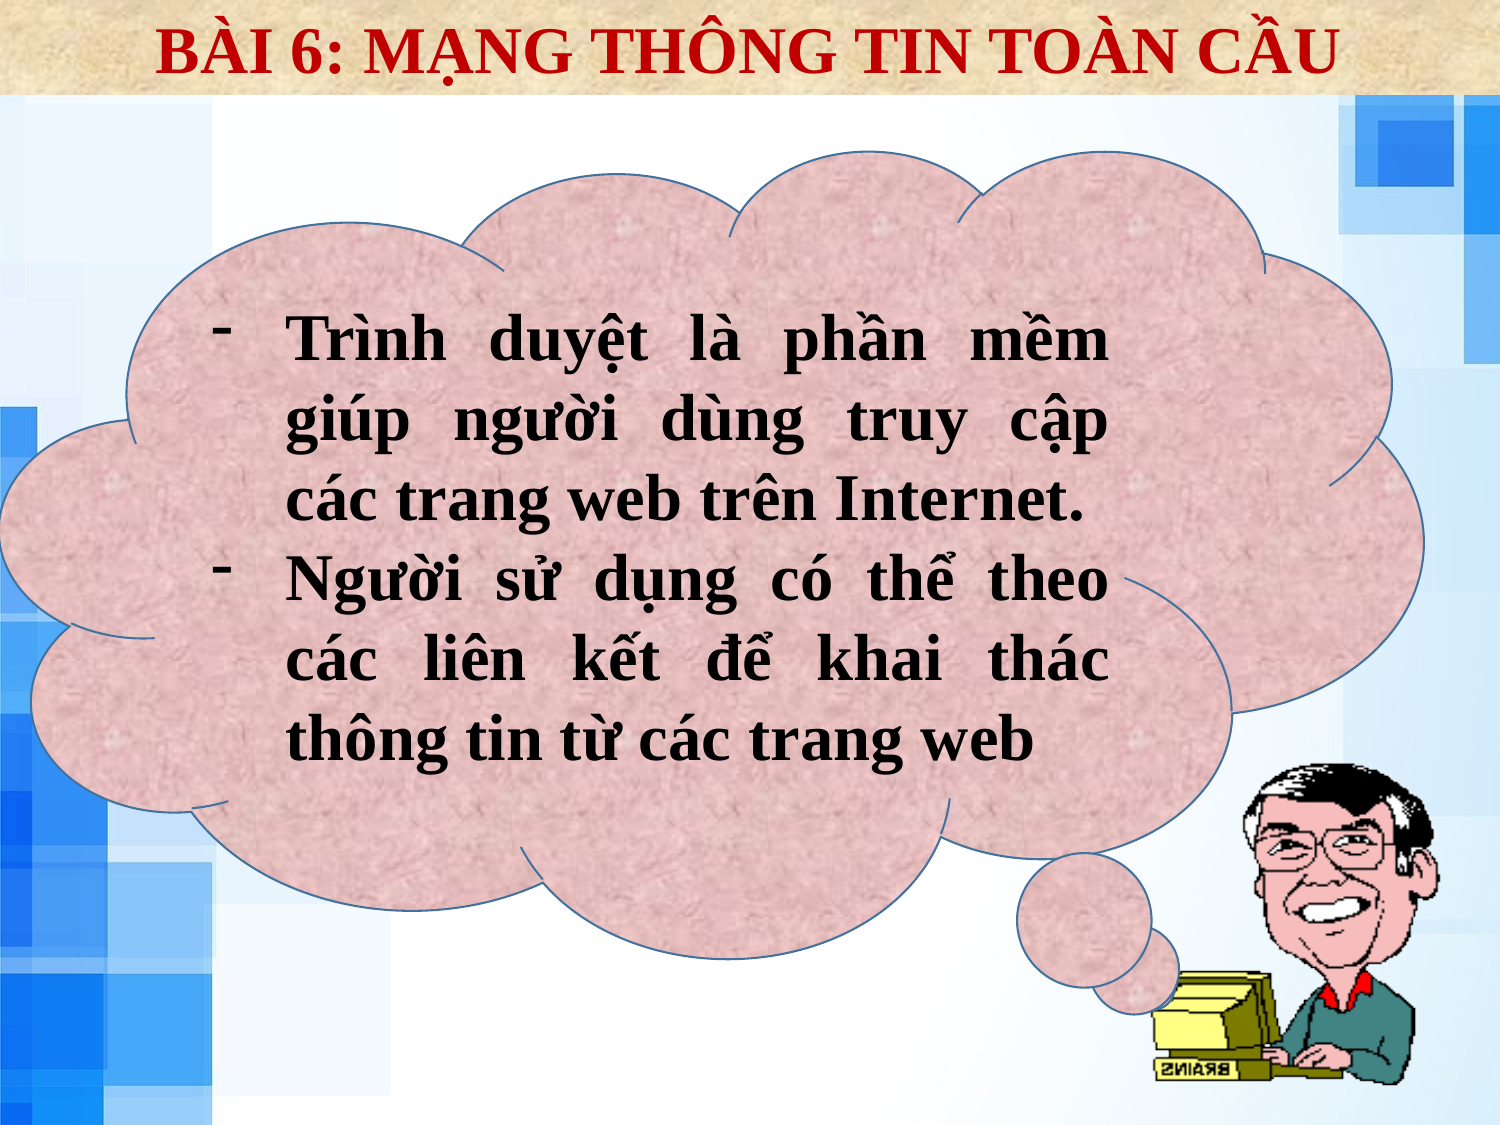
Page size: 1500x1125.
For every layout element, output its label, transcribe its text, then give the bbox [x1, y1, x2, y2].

text_box Trình duyệt là phần mềm giúp người dùng truy cập các trang web trên Internet. Người sử dụng có thể theo các liên kết để khai thác thông tin từ các trang web [0, 151, 1424, 1014]
text_box BÀI 6: MẠNG THÔNG TIN TOÀN CẦU [0, 0, 1500, 95]
picture [0, 95, 1500, 1125]
